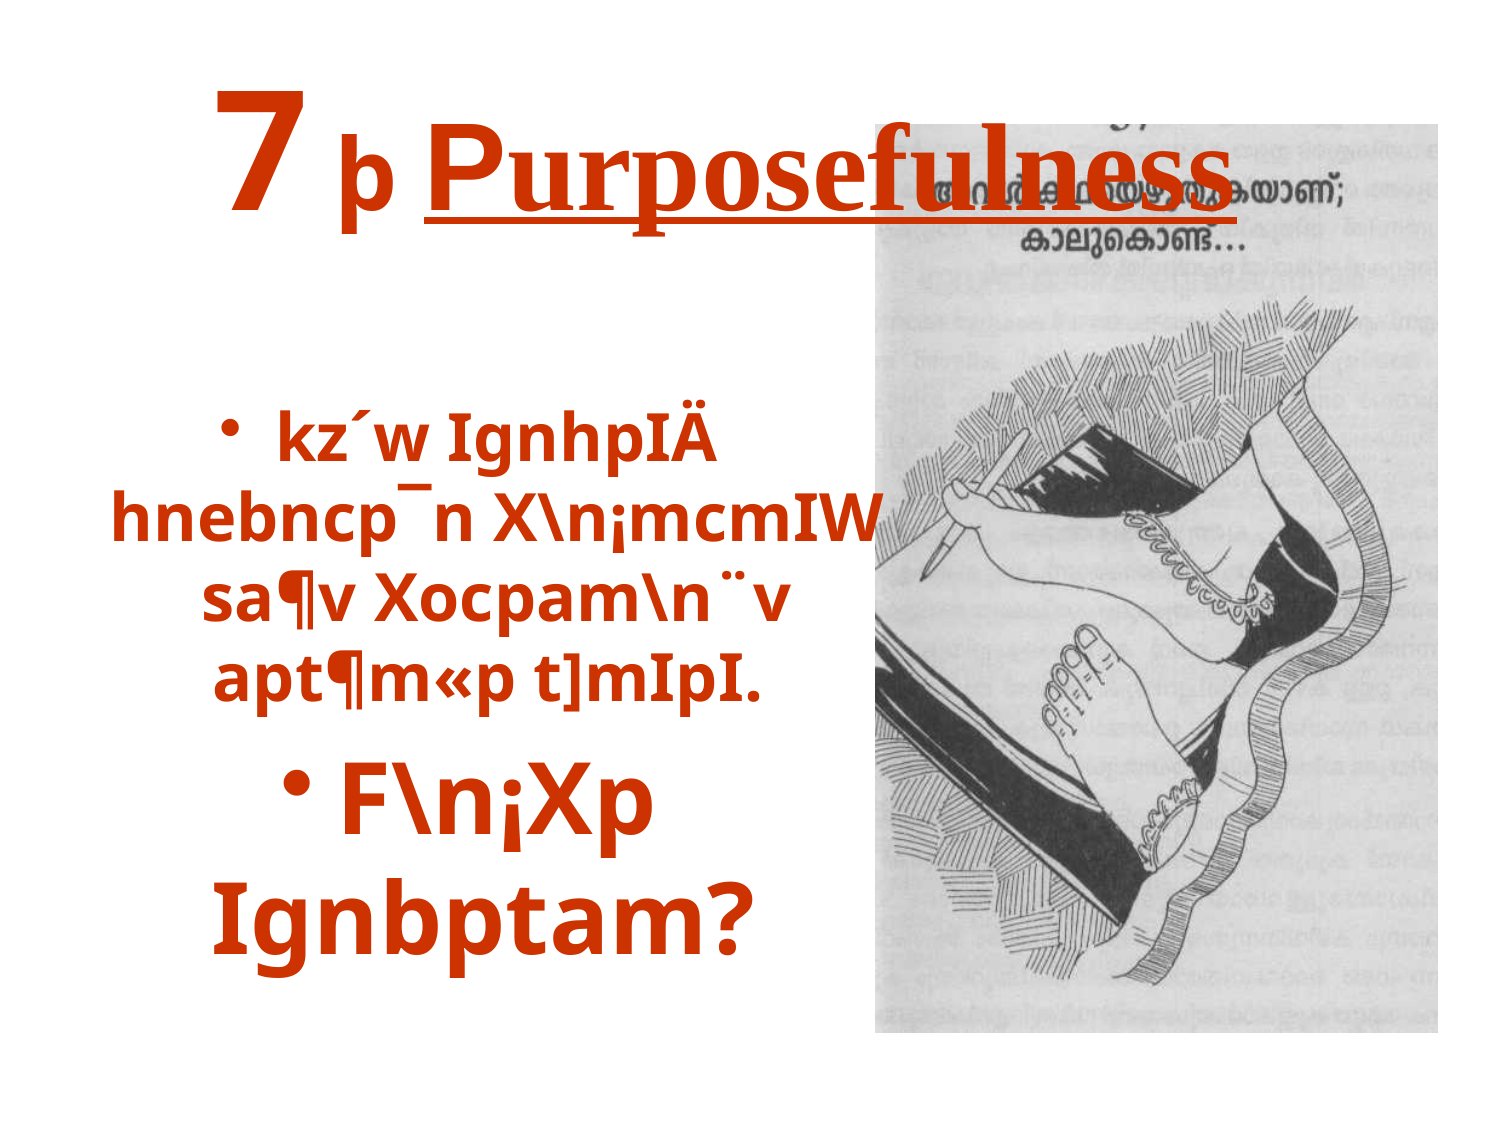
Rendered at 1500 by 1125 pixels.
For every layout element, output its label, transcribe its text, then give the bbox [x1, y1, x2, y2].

title 7 þ Purposefulness [49, 49, 1401, 238]
picture [874, 124, 1438, 1033]
list kz´w IgnhpIÄ hnebncp¯n X\n¡mcmIW sa¶v Xocpam\n¨v apt¶m«p t]mIpI. F\n¡Xp Ignbptam? [24, 387, 869, 913]
